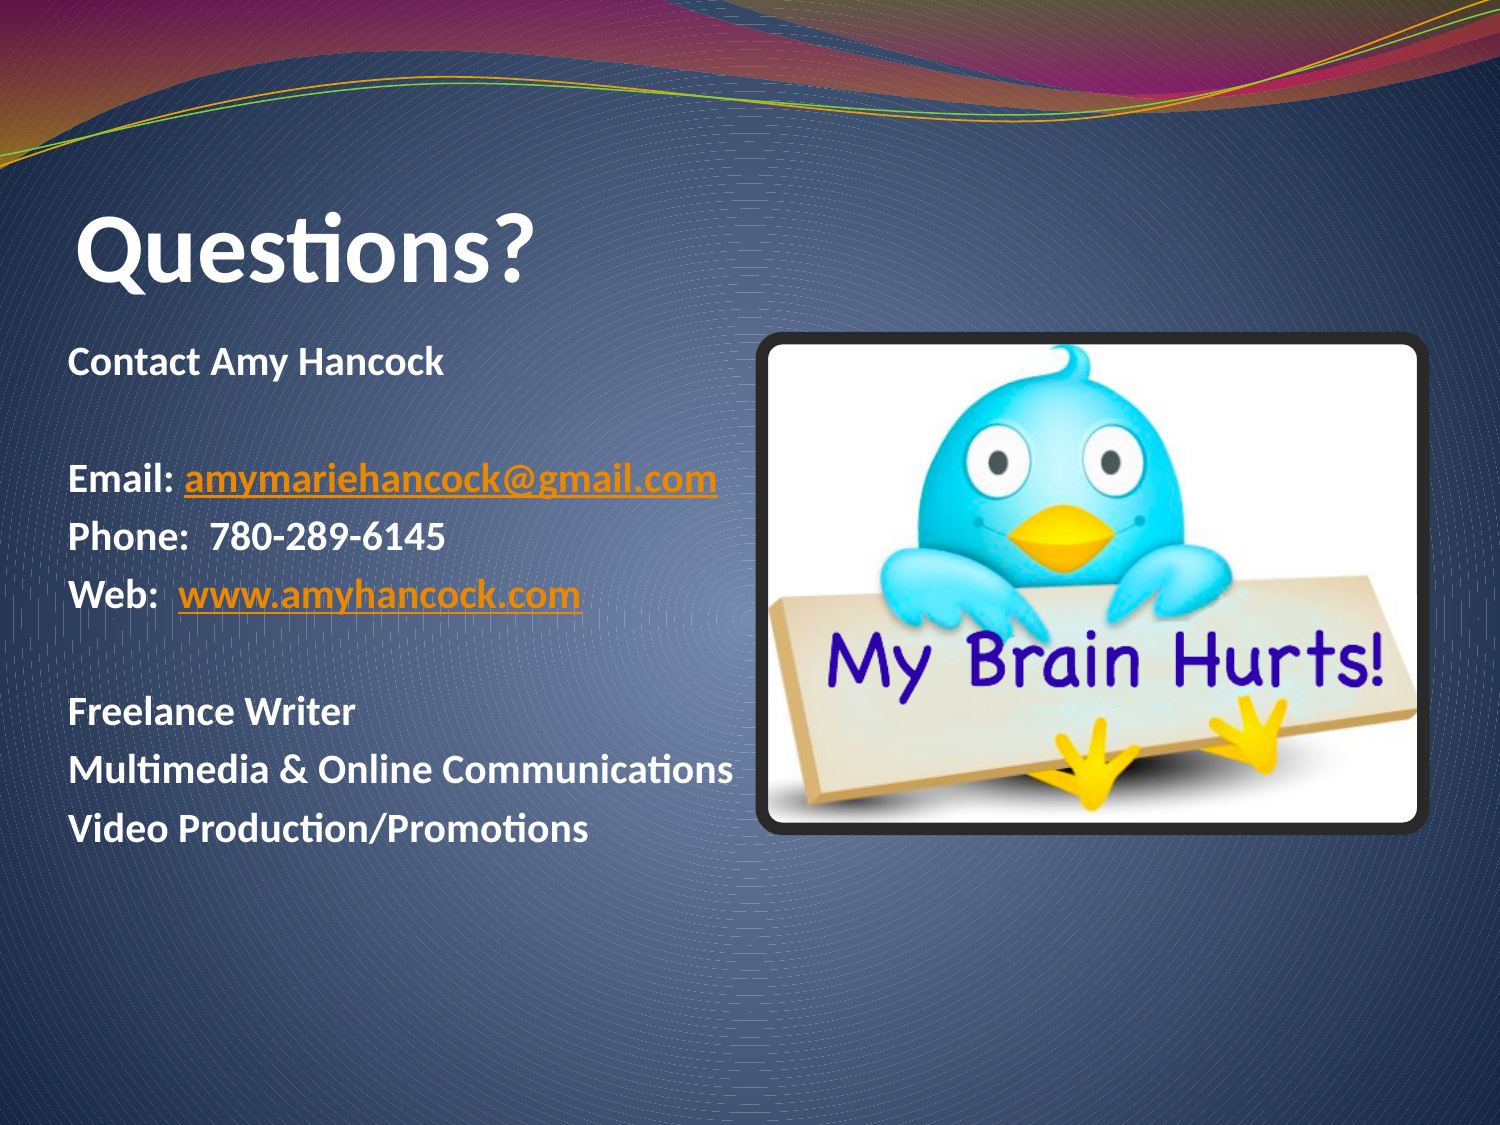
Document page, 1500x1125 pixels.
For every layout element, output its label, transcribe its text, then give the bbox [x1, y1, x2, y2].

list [761, 337, 1424, 830]
list Contact Amy Hancock Email: amymariehancock@gmail.com Phone: 780-289-6145 Web: www.amyhancock.com Freelance Writer Multimedia & Online Communications Video Production/Promotions [53, 326, 821, 894]
title Questions? [75, 115, 1425, 303]
